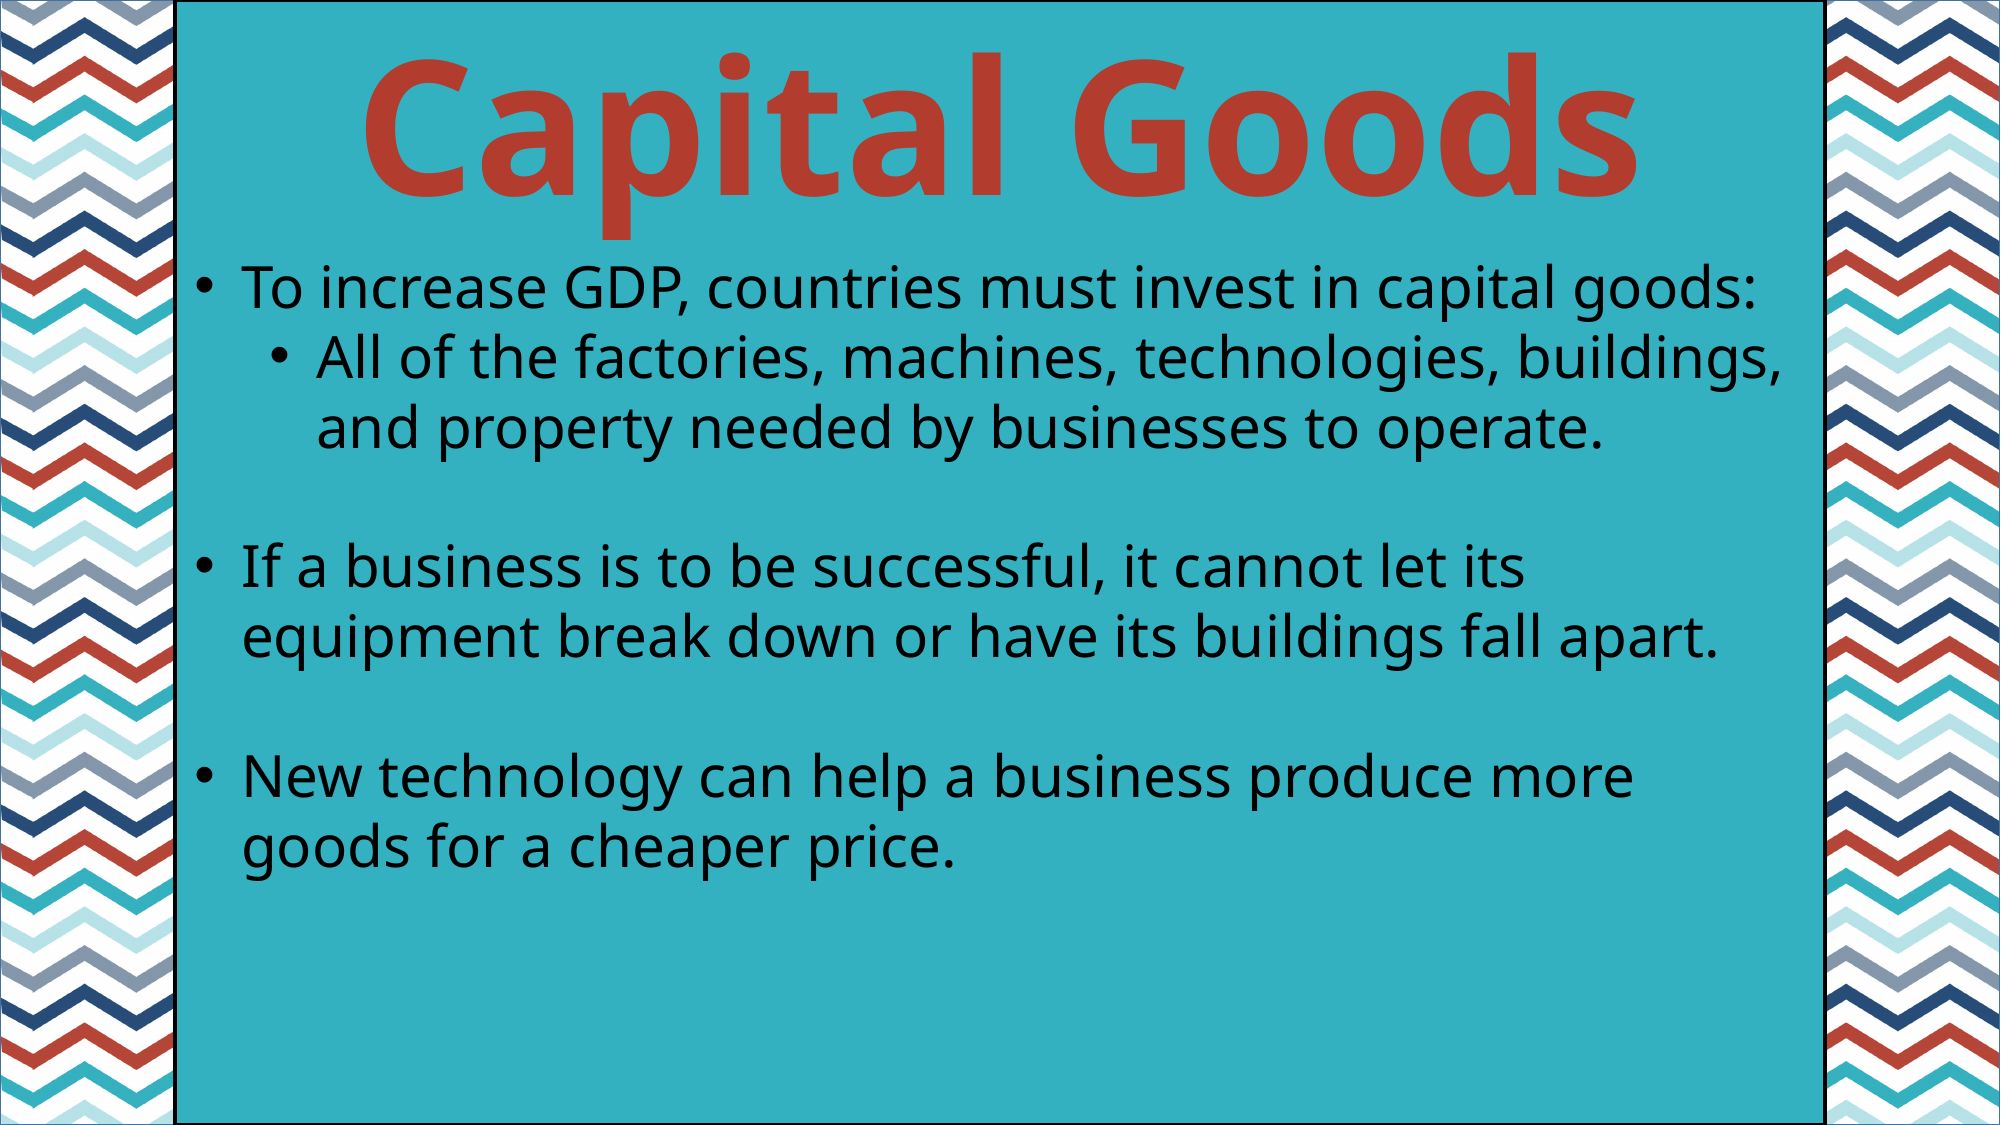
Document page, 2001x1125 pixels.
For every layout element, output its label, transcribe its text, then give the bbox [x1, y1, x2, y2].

text_box [1826, 0, 2000, 1125]
text_box [0, 0, 174, 1125]
text_box To increase GDP, countries must invest in capital goods: All of the factories, machines, technologies, buildings, and property needed by businesses to operate. If a business is to be successful, it cannot let its equipment break down or have its buildings fall apart. New technology can help a business produce more goods for a cheaper price. [179, 242, 1821, 887]
text_box Capital Goods [340, 0, 1660, 240]
text_box [174, 0, 1826, 1125]
